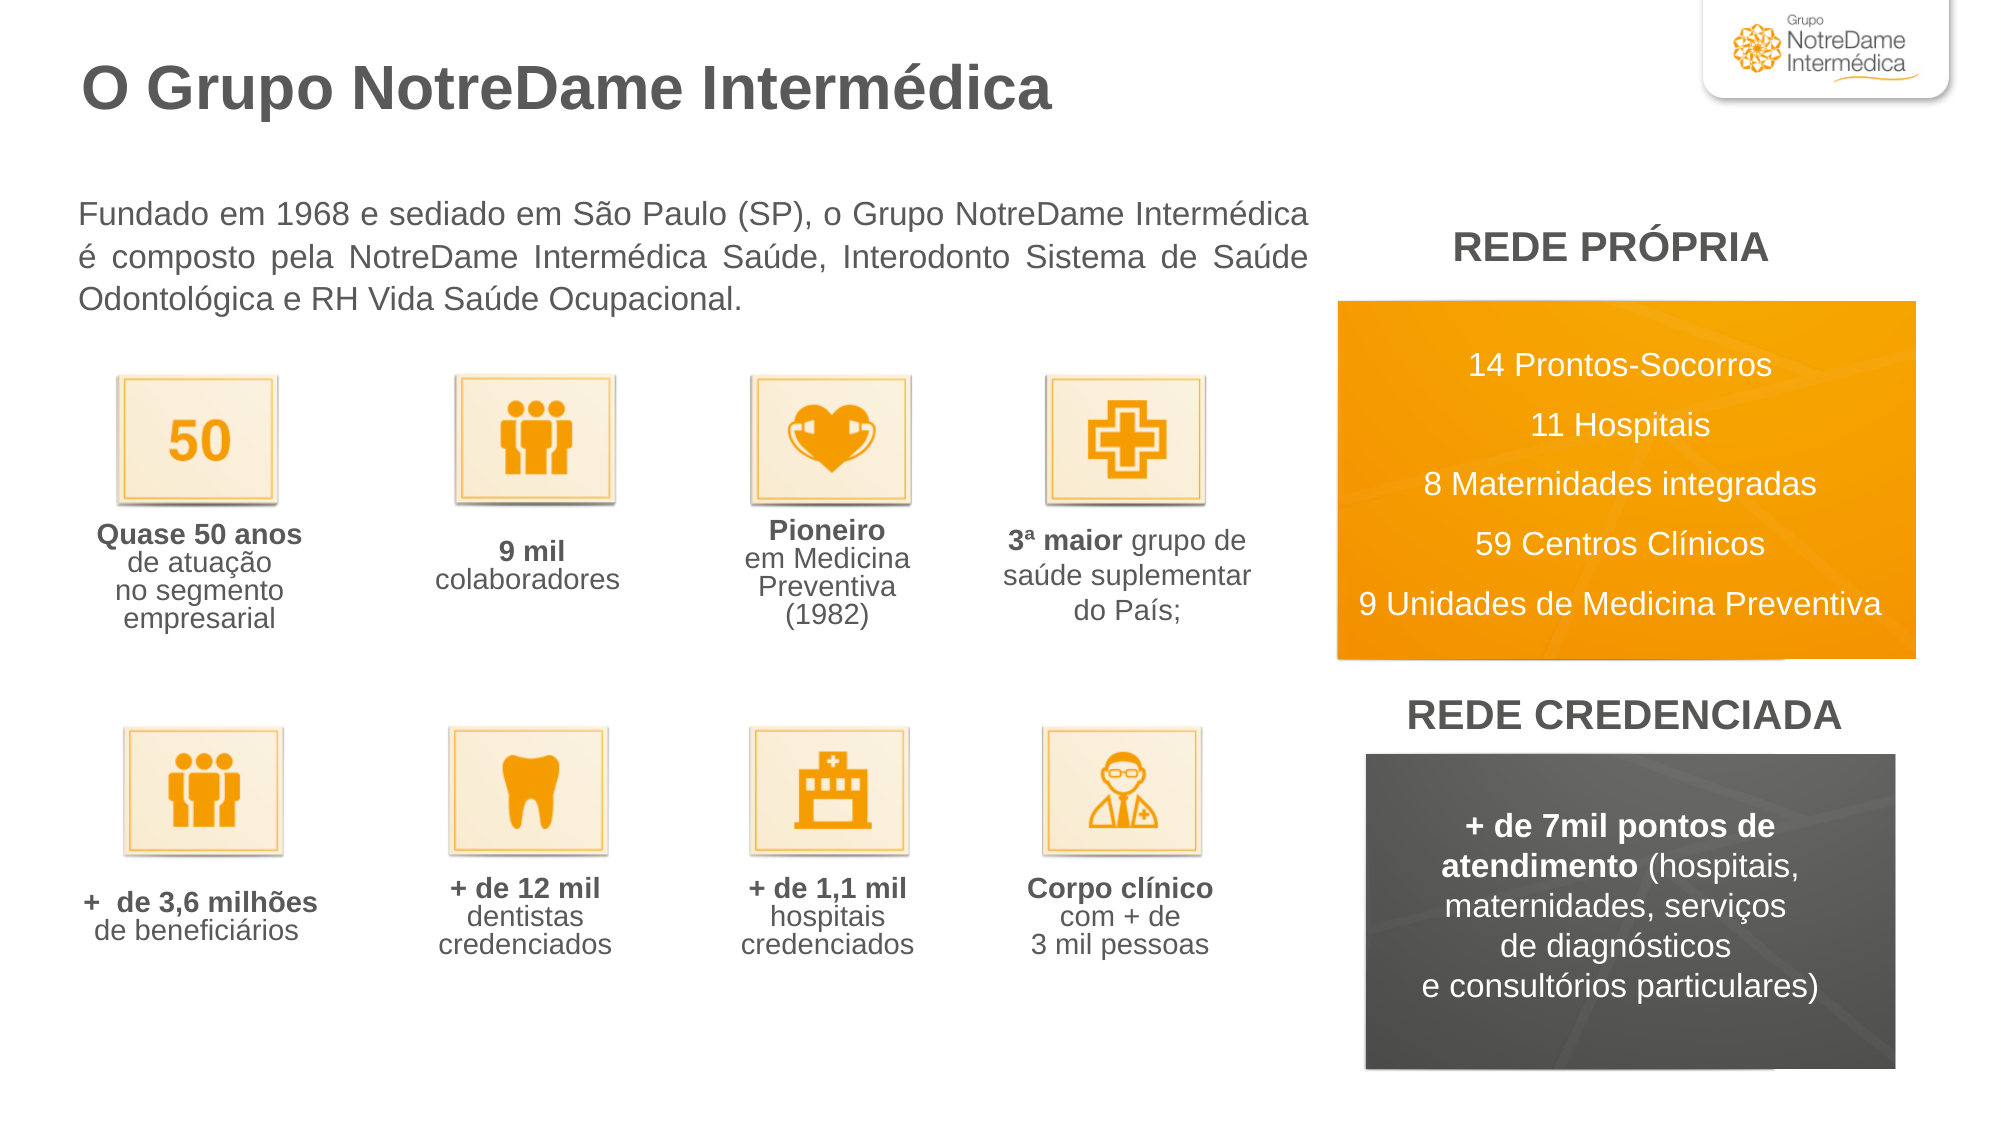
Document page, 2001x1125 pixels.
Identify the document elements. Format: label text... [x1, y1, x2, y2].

text_box REDE PRÓPRIA [1401, 228, 1822, 240]
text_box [992, 709, 1253, 961]
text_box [667, 705, 989, 961]
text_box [1000, 352, 1255, 628]
text_box REDE CREDENCIADA [1363, 697, 1887, 727]
text_box Fundado em 1968 e sediado em São Paulo (SP), o Grupo NotreDame Intermédica é composto pela NotreDame Intermédica Saúde, Interodonto Sistema de Saúde Odontológica e RH Vida Saúde Ocupacional. [63, 182, 1326, 325]
picture [0, 0, 2001, 1125]
text_box O Grupo NotreDame Intermédica [66, 39, 1068, 129]
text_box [393, 705, 658, 961]
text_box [68, 709, 334, 947]
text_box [67, 351, 333, 635]
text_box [667, 352, 988, 631]
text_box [399, 358, 665, 596]
